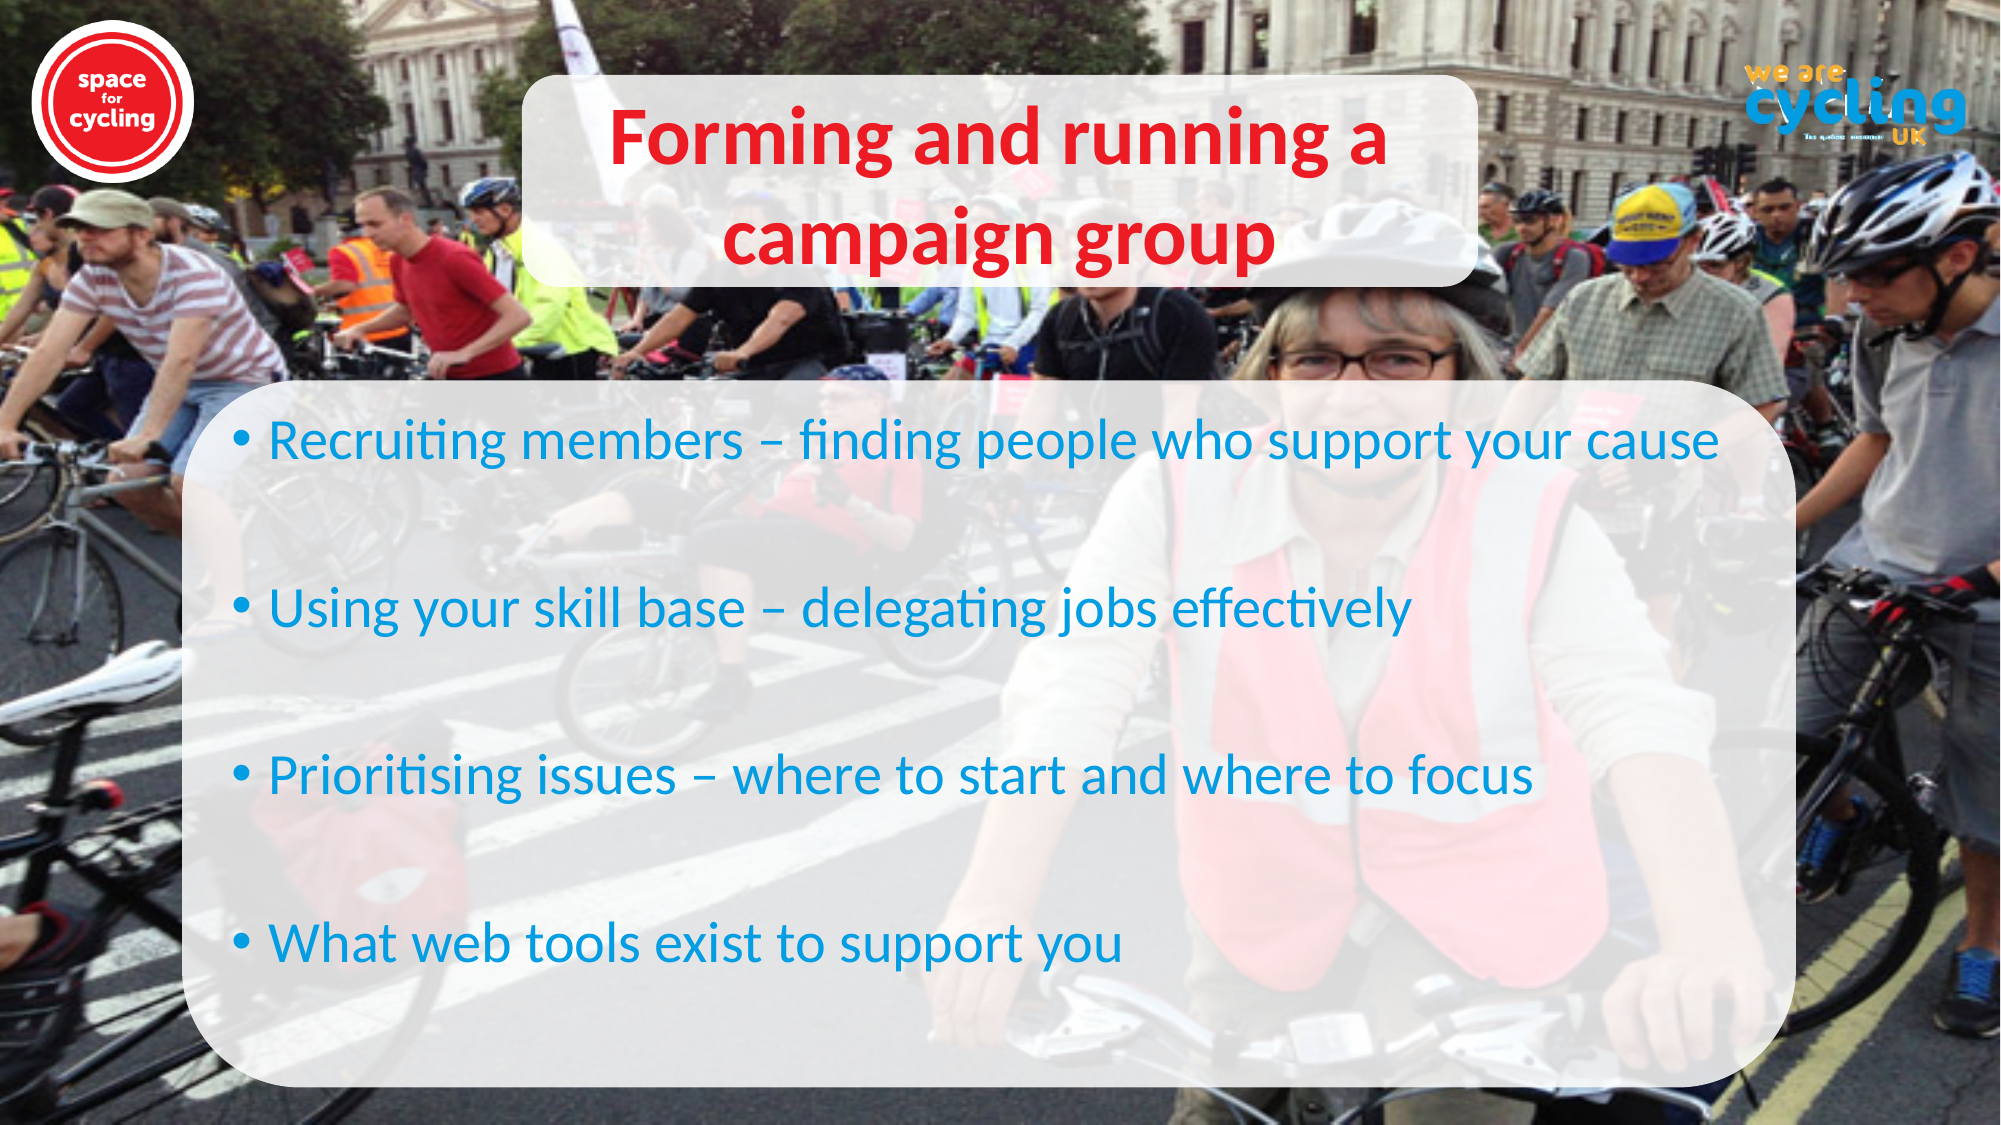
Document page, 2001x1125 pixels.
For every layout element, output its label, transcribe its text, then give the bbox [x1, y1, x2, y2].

text_box Forming and running a campaign group [520, 73, 1480, 288]
picture [0, 0, 2001, 1125]
text_box Recruiting members – finding people who support your cause Using your skill base – delegating jobs effectively Prioritising issues – where to start and where to focus What web tools exist to support you [181, 379, 1797, 1089]
